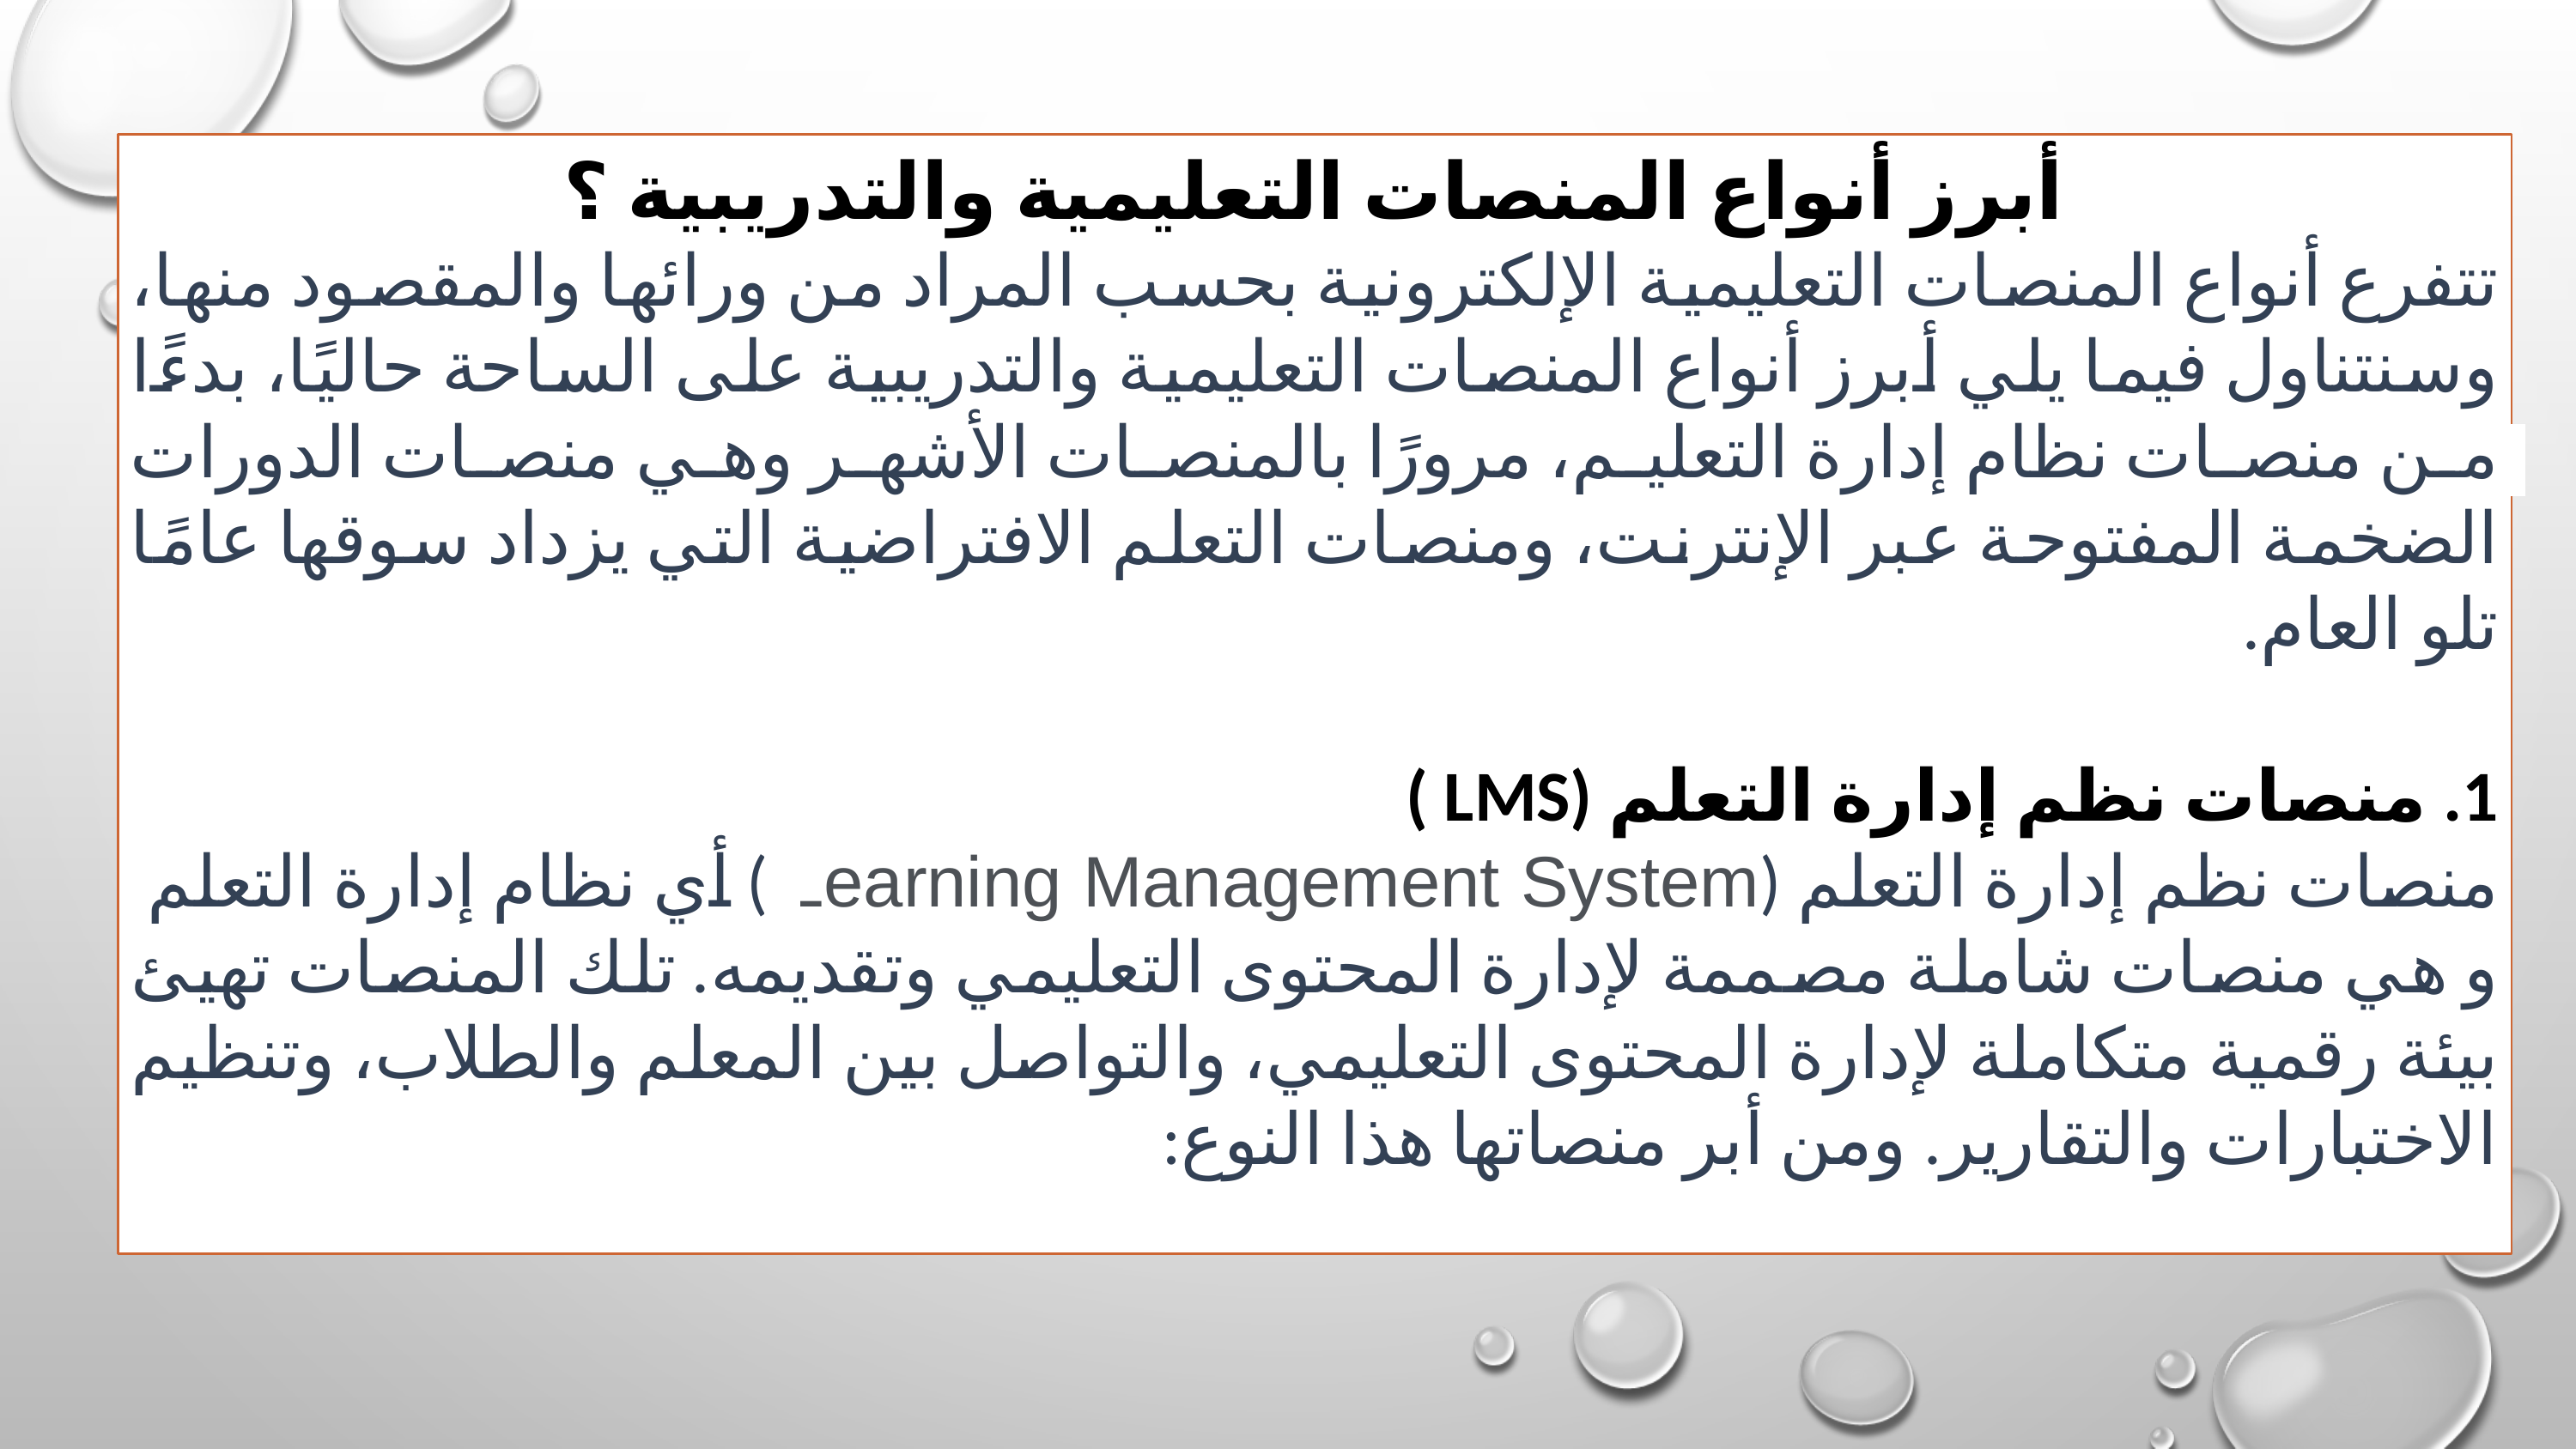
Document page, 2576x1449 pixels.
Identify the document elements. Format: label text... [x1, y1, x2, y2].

text_box أبرز أنواع المنصات التعليمية والتدريبية ؟ تتفرع أنواع المنصات التعليمية الإلكترونية بحسب المراد من ورائها والمقصود منها، وسنتناول فيما يلي أبرز أنواع المنصات التعليمية والتدريبية على الساحة حاليًا، بدءًا من منصات نظام إدارة التعليم، مرورًا بالمنصات الأشهر وهي منصات الدورات الضخمة المفتوحة عبر الإنترنت، ومنصات التعلم الافتراضية التي يزداد سوقها عامًا تلو العام. 1. منصات نظم إدارة التعلم (LMS ) منصات نظم إدارة التعلم (Learning Management System ) أي نظام إدارة التعلم و هي منصات شاملة مصممة لإدارة المحتوى التعليمي وتقديمه. تلك المنصات تهيئ بيئة رقمية متكاملة لإدارة المحتوى التعليمي، والتواصل بين المعلم والطلاب، وتنظيم الاختبارات والتقارير. ومن أبر منصاتها هذا النوع: [117, 133, 2512, 1255]
picture [0, 0, 2576, 1449]
